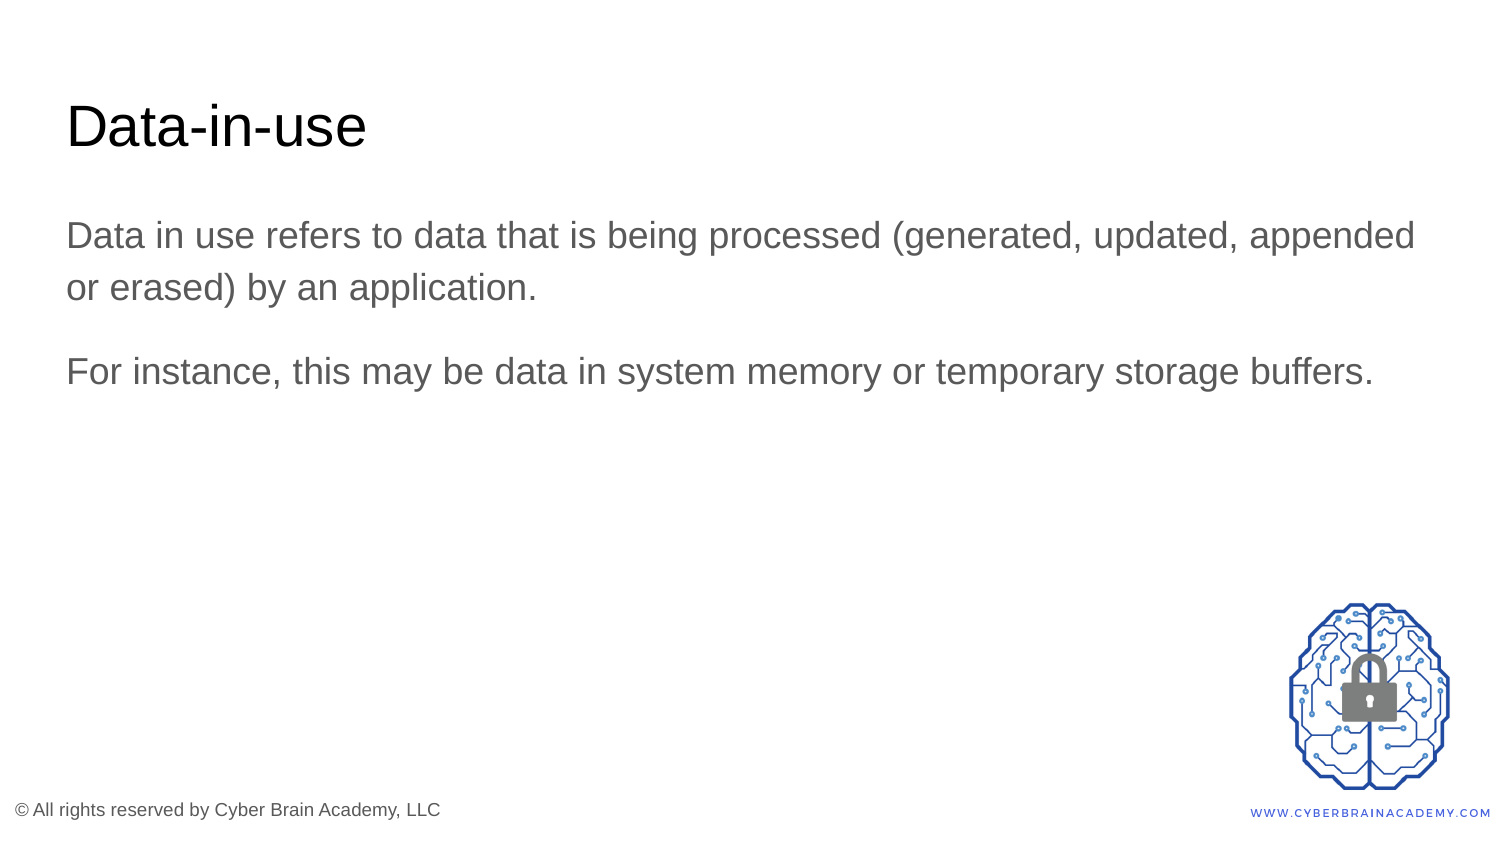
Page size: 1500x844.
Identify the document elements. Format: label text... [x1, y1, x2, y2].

title Data-in-use [51, 72, 1449, 167]
picture [1242, 586, 1500, 844]
list Data in use refers to data that is being processed (generated, updated, appended or erased) by an application. For instance, this may be data in system memory or temporary storage buffers. [51, 189, 1449, 750]
